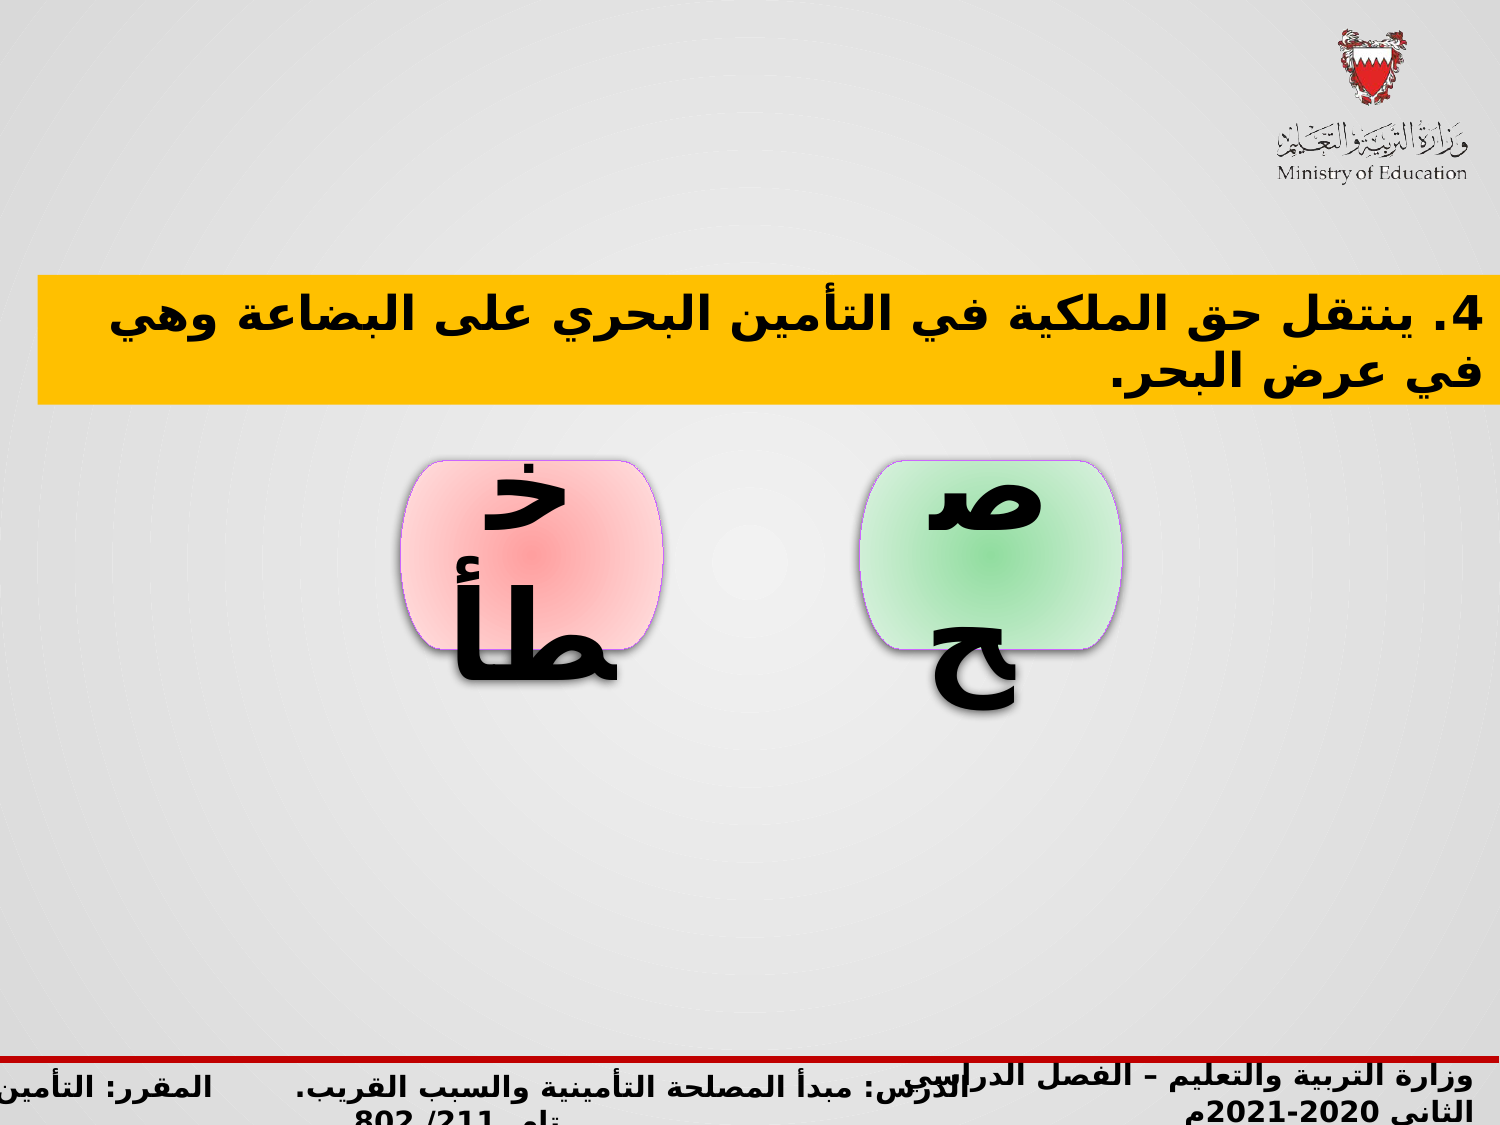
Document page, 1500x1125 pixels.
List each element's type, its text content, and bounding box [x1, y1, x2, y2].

text_box صح [859, 460, 1123, 650]
picture [1239, 4, 1500, 213]
text_box 4. ينتقل حق الملكية في التأمين البحري على البضاعة وهي في عرض البحر. [37, 274, 1500, 405]
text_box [0, 1059, 1499, 1123]
text_box خطأ [400, 460, 664, 650]
